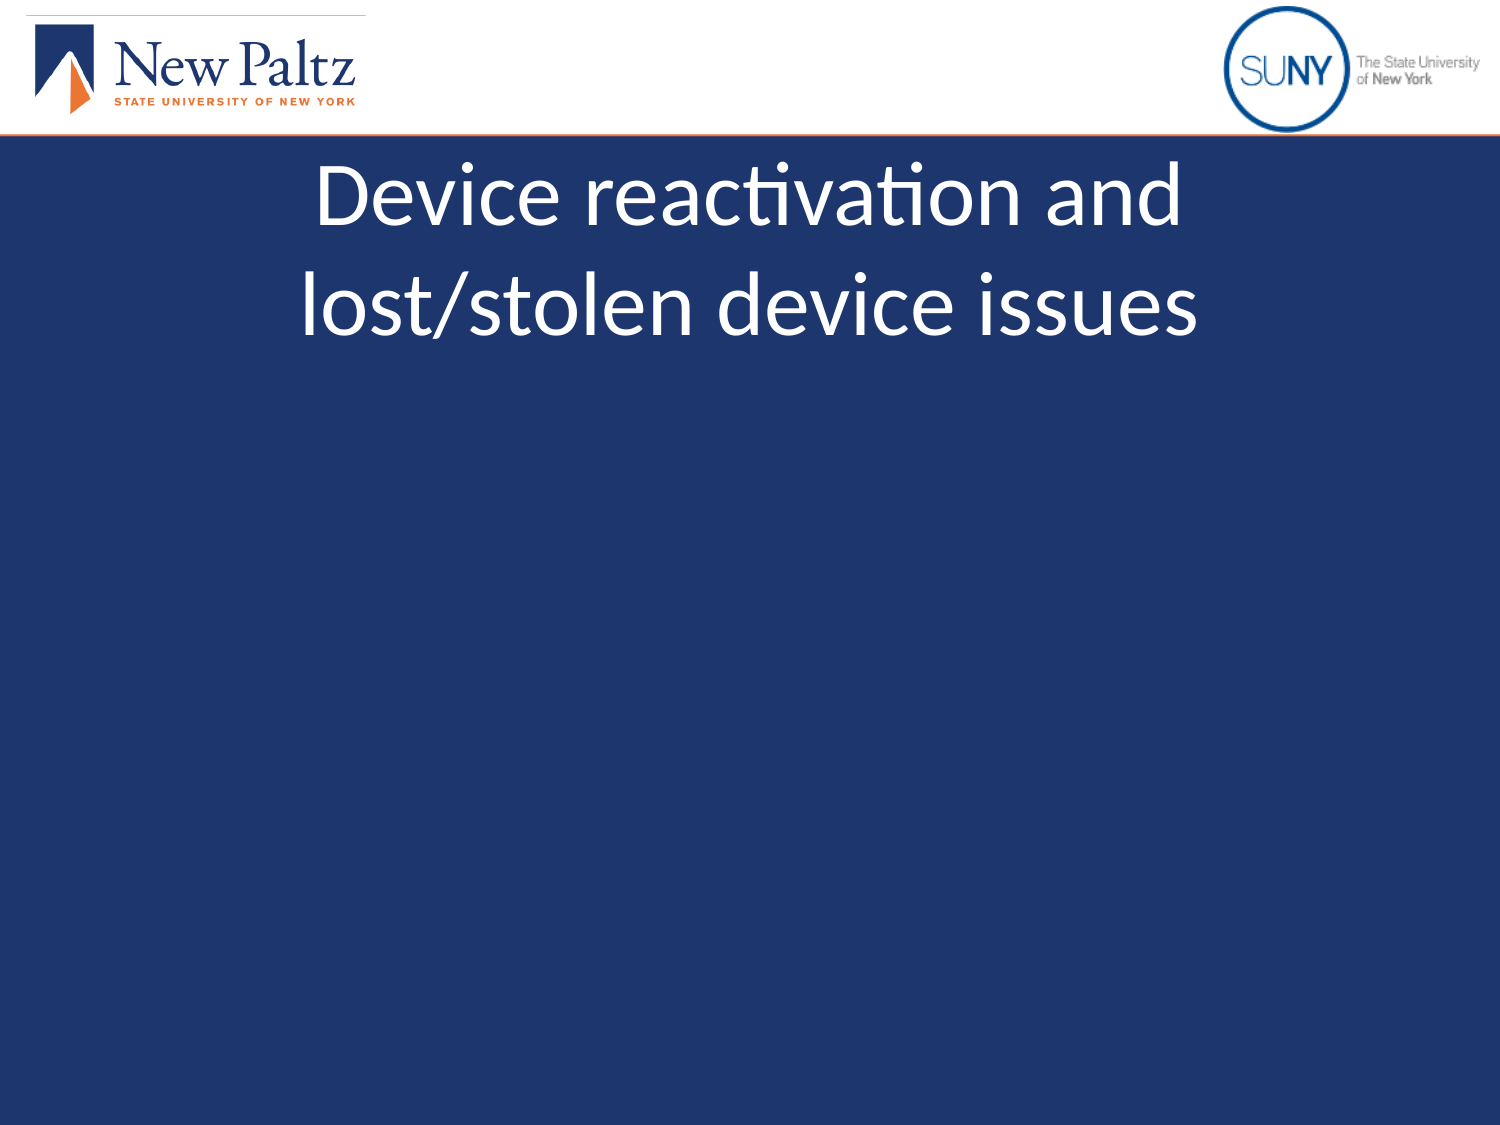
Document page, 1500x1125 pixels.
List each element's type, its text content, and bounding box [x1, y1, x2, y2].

title Device reactivation and lost/stolen device issues [75, 149, 1425, 338]
picture [0, 0, 1500, 1125]
